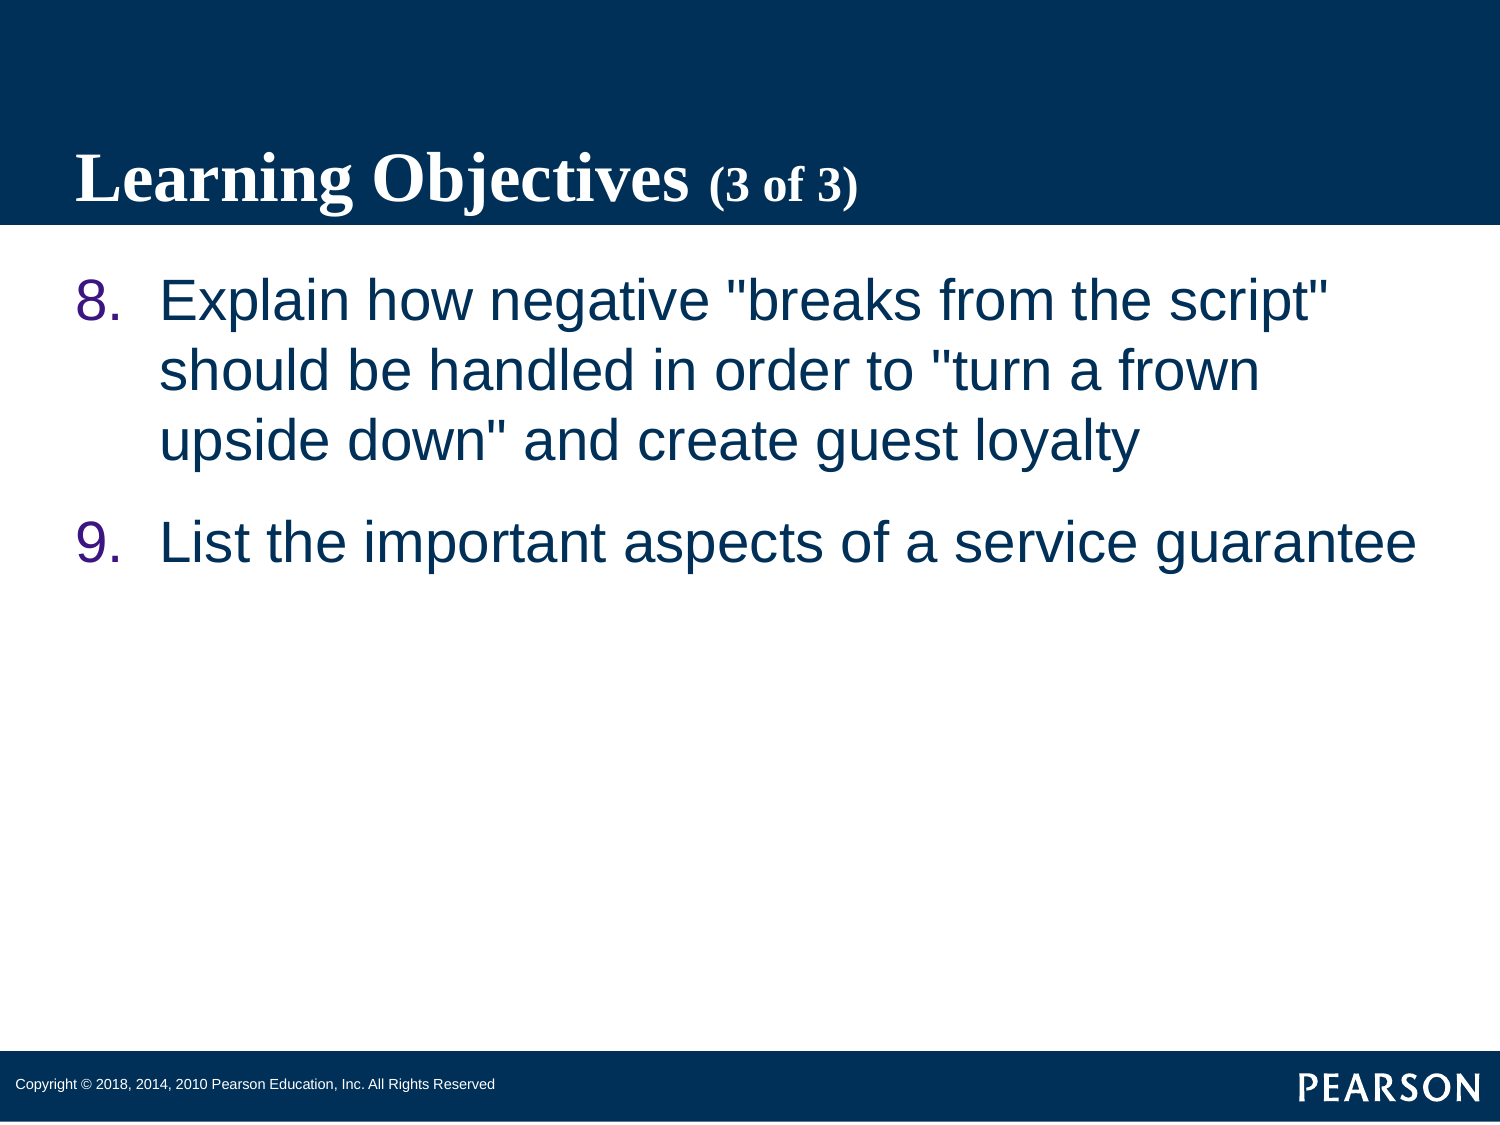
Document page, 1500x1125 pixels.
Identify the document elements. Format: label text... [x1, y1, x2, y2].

title Learning Objectives (3 of 3) [75, 35, 1425, 216]
list Explain how negative "breaks from the script" should be handled in order to "turn a frown upside down" and create guest loyalty List the important aspects of a service guarantee [75, 262, 1425, 1005]
